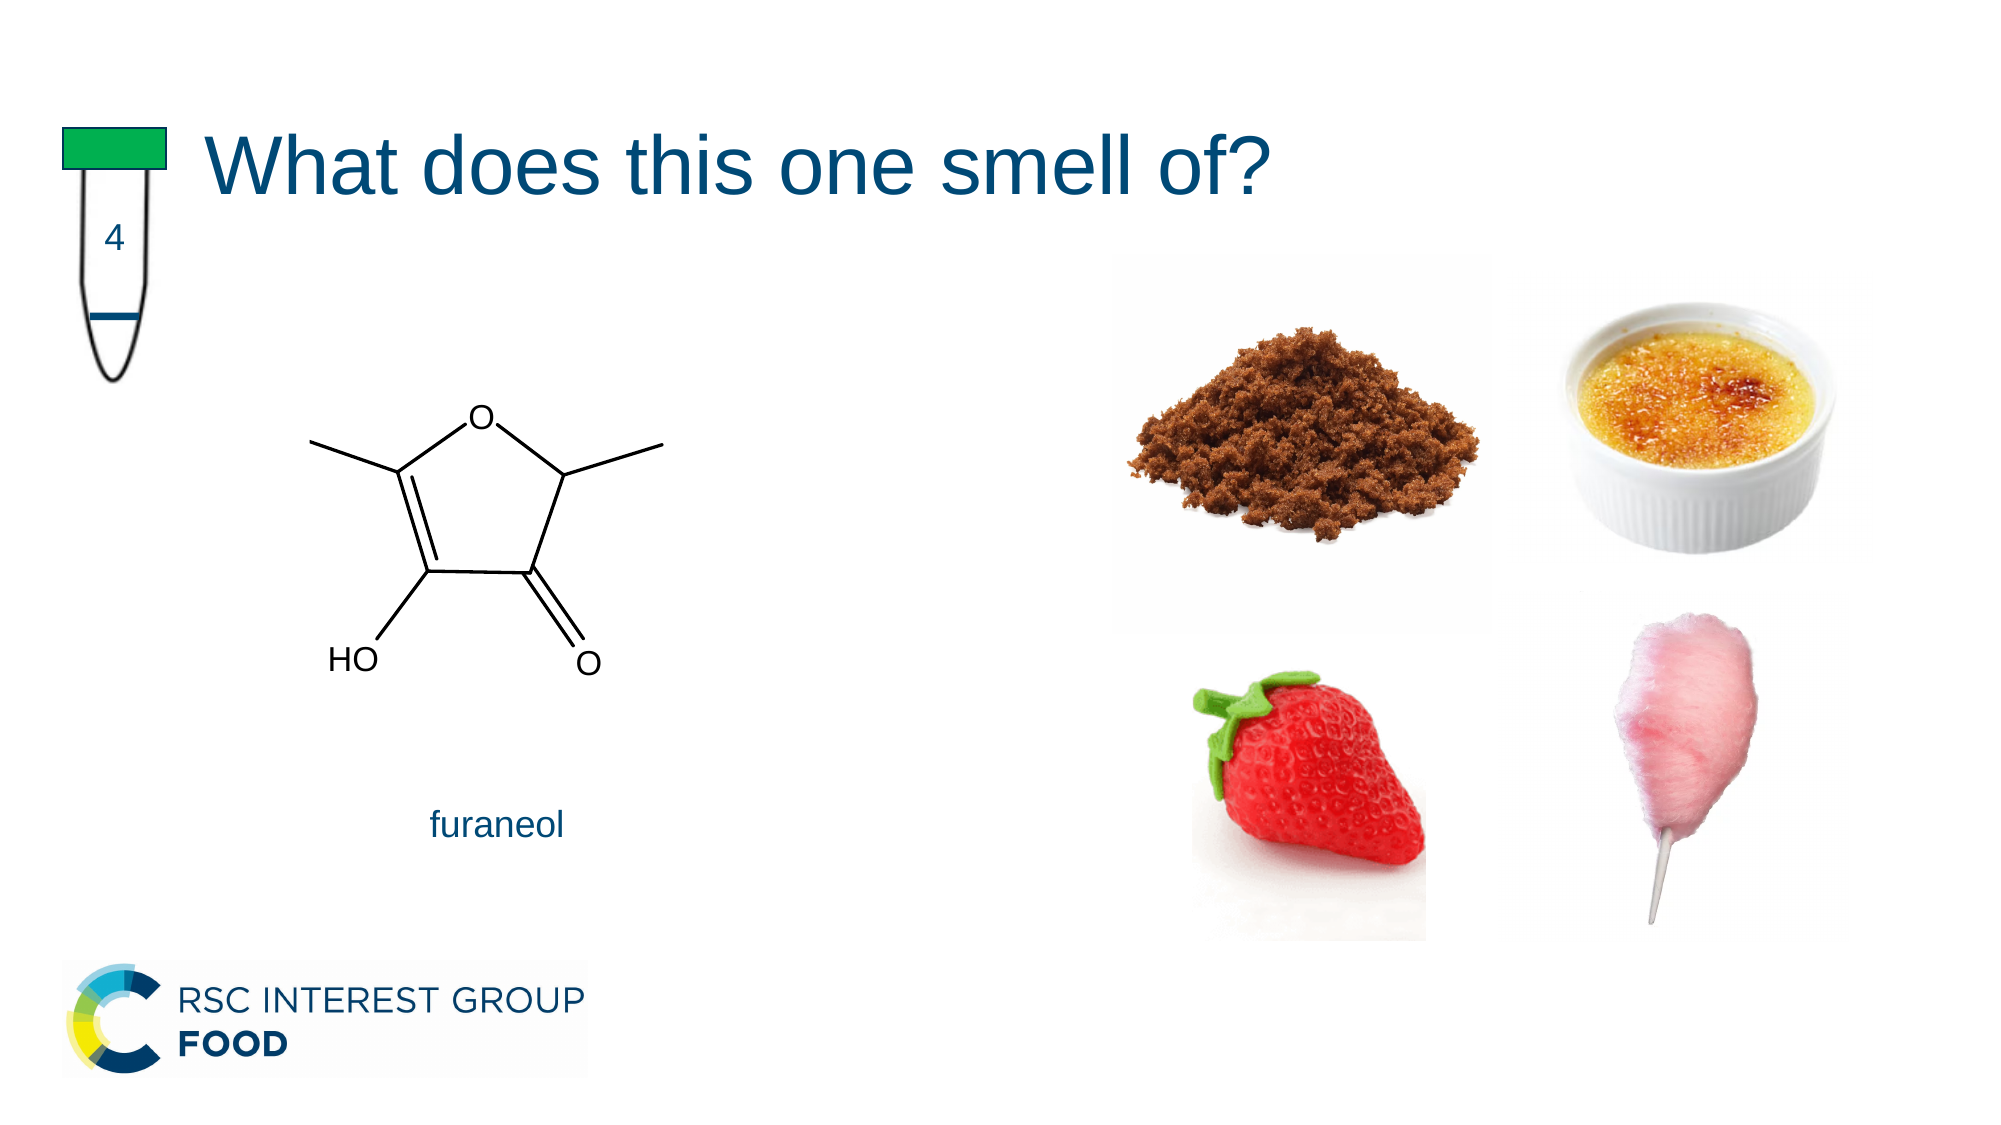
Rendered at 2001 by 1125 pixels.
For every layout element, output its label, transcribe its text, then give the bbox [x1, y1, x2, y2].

picture [309, 394, 692, 686]
picture [62, 960, 588, 1078]
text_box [1112, 254, 1874, 942]
title What does this one smell of? [189, 79, 1915, 256]
text_box furaneol [414, 792, 580, 853]
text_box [62, 127, 167, 387]
